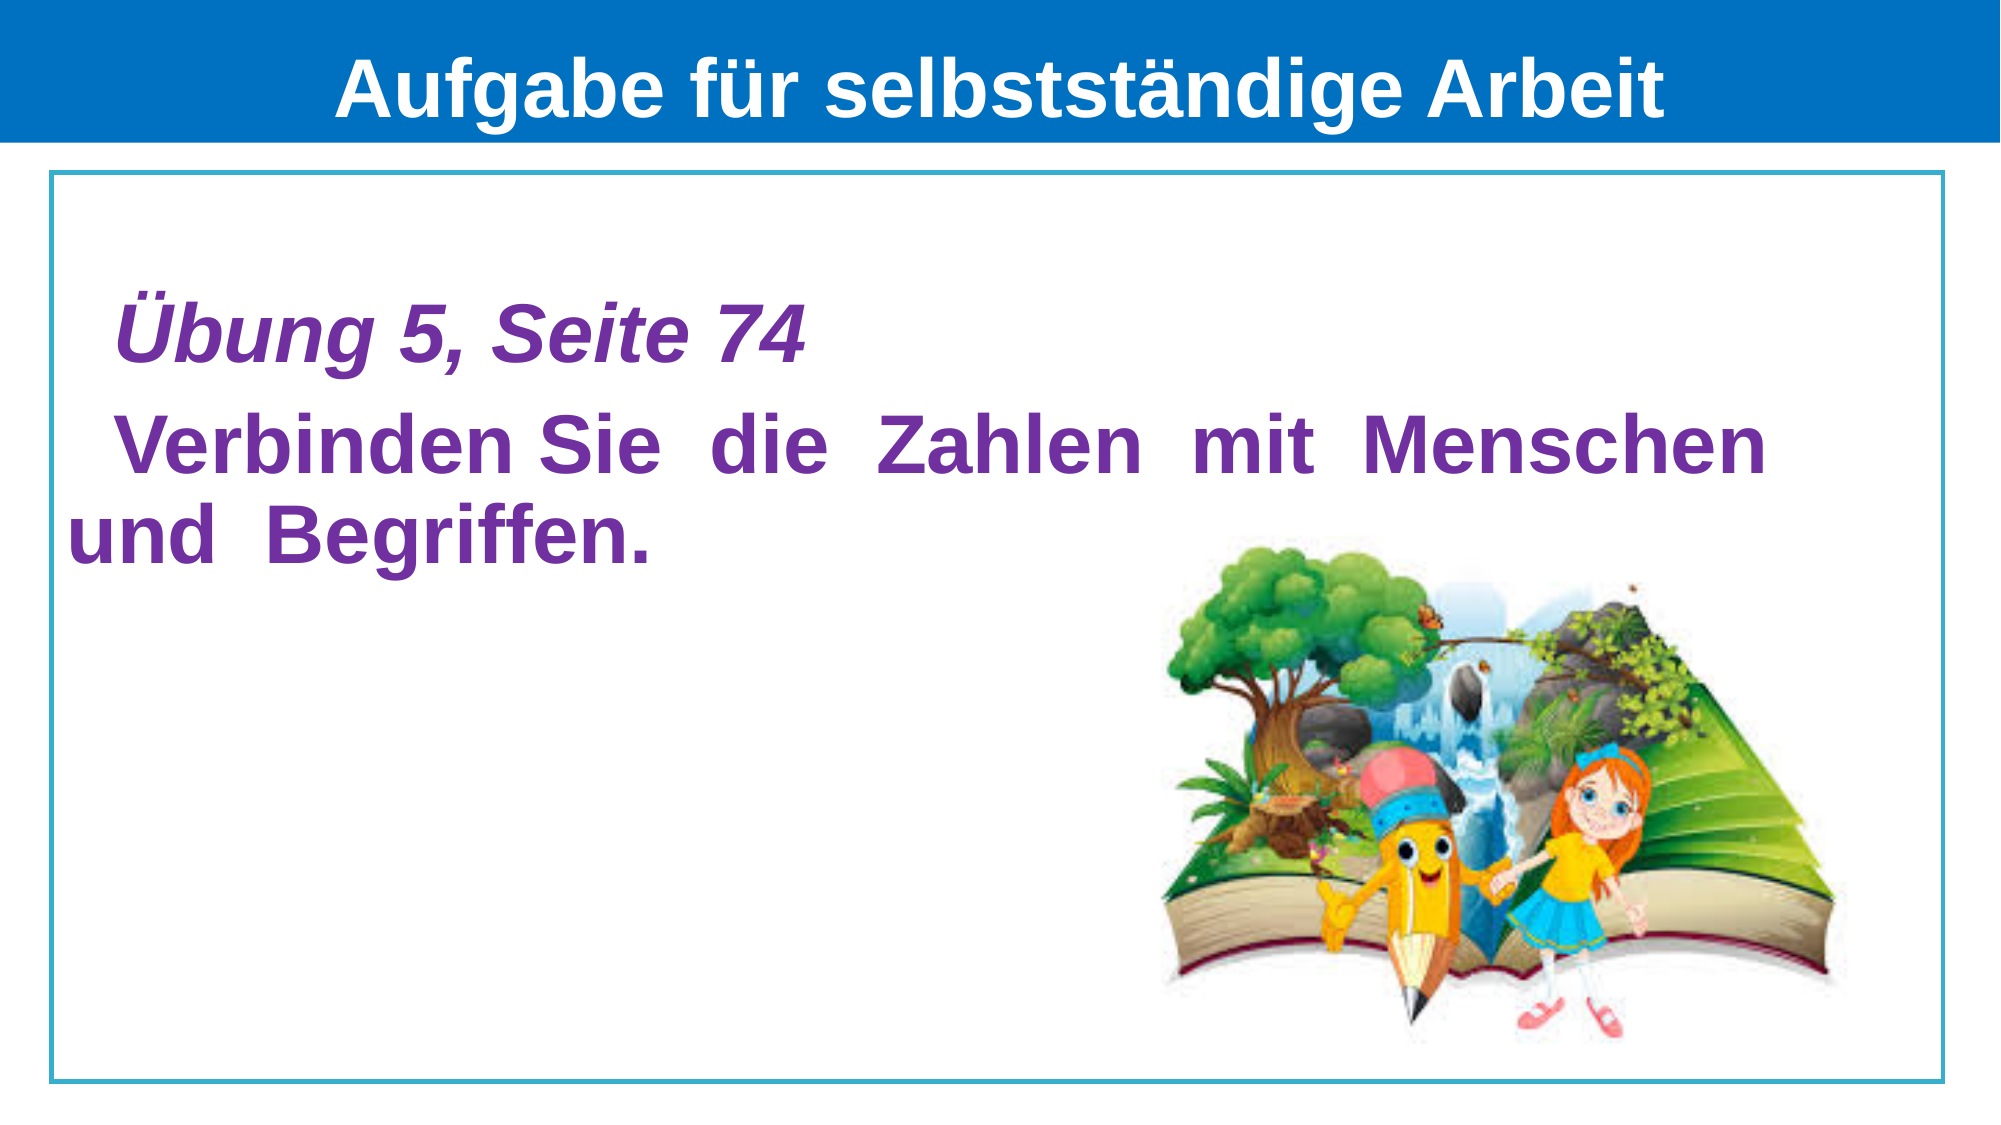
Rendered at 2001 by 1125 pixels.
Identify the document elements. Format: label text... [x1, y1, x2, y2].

picture [1139, 491, 1856, 1053]
subtitle Übung 5, Seite 74 Verbinden Sie die Zahlen mit Menschen und Begriffen. [51, 171, 1944, 1082]
title Aufgabe für selbstständige Arbeit [0, 0, 2000, 143]
